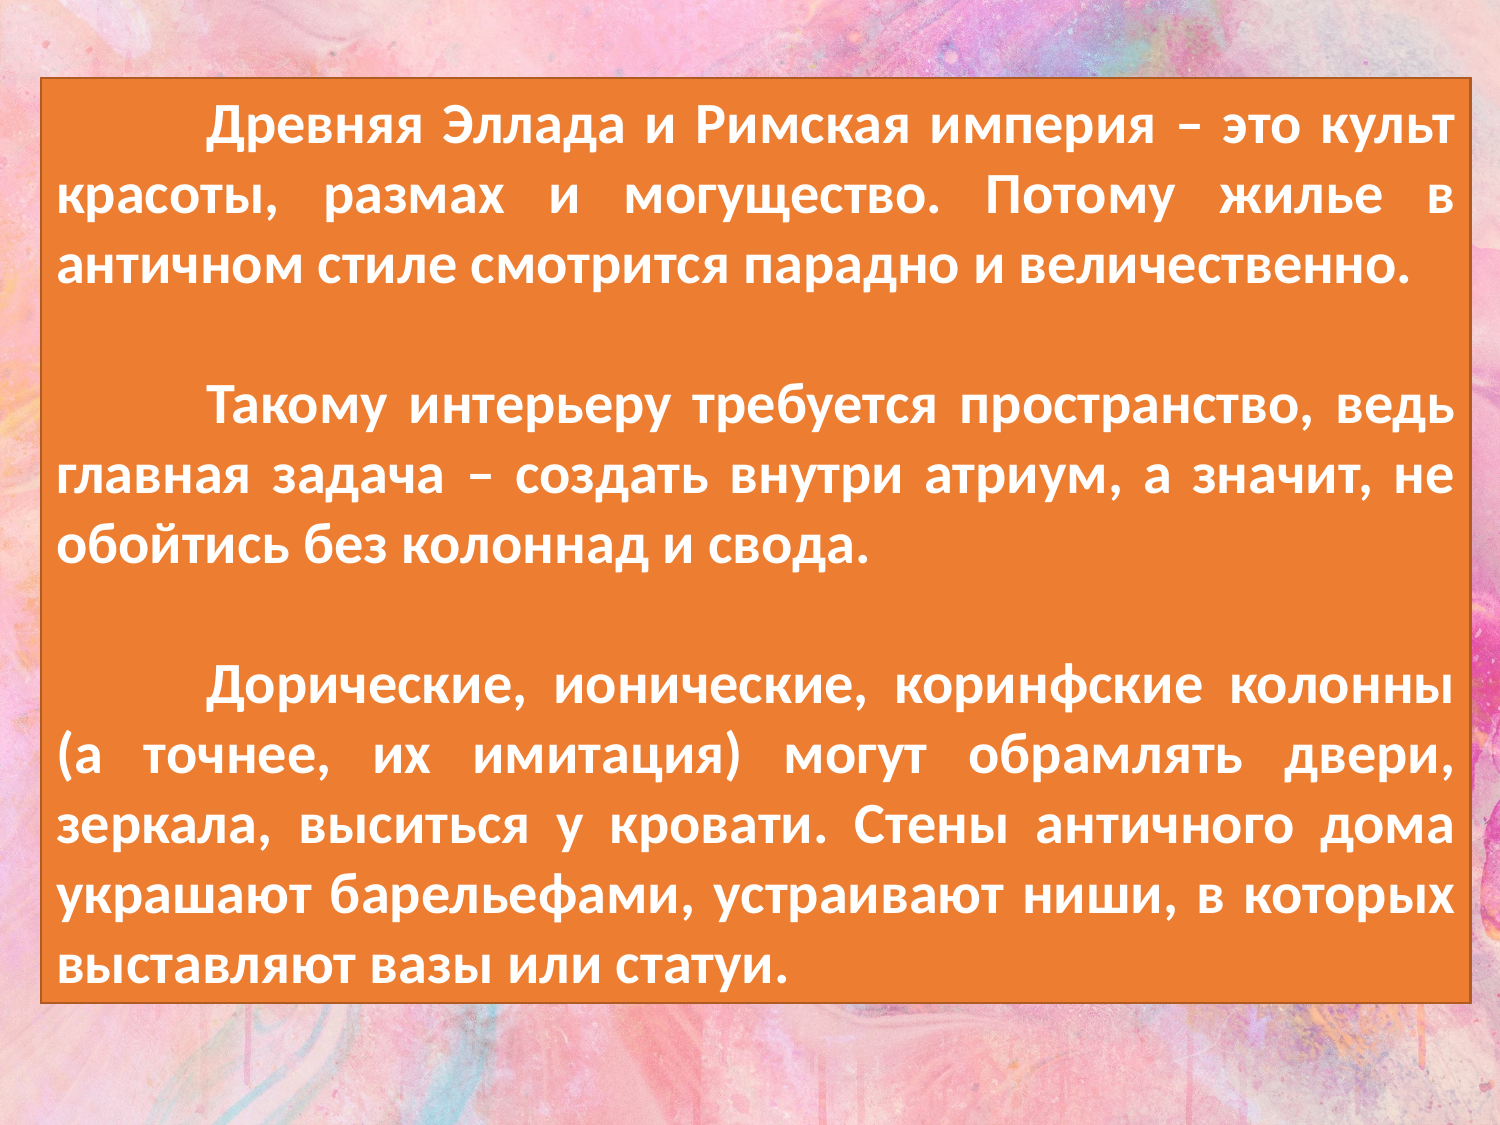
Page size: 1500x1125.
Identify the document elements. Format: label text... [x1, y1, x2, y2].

text_box Древняя Эллада и Римская империя – это культ красоты, размах и могущество. Потому жилье в античном стиле смотрится парадно и величественно. Такому интерьеру требуется пространство, ведь главная задача – создать внутри атриум, а значит, не обойтись без колоннад и свода. Дорические, ионические, коринфские колонны (а точнее, их имитация) могут обрамлять двери, зеркала, выситься у кровати. Стены античного дома украшают барельефами, устраивают ниши, в которых выставляют вазы или статуи. [40, 77, 1472, 1004]
